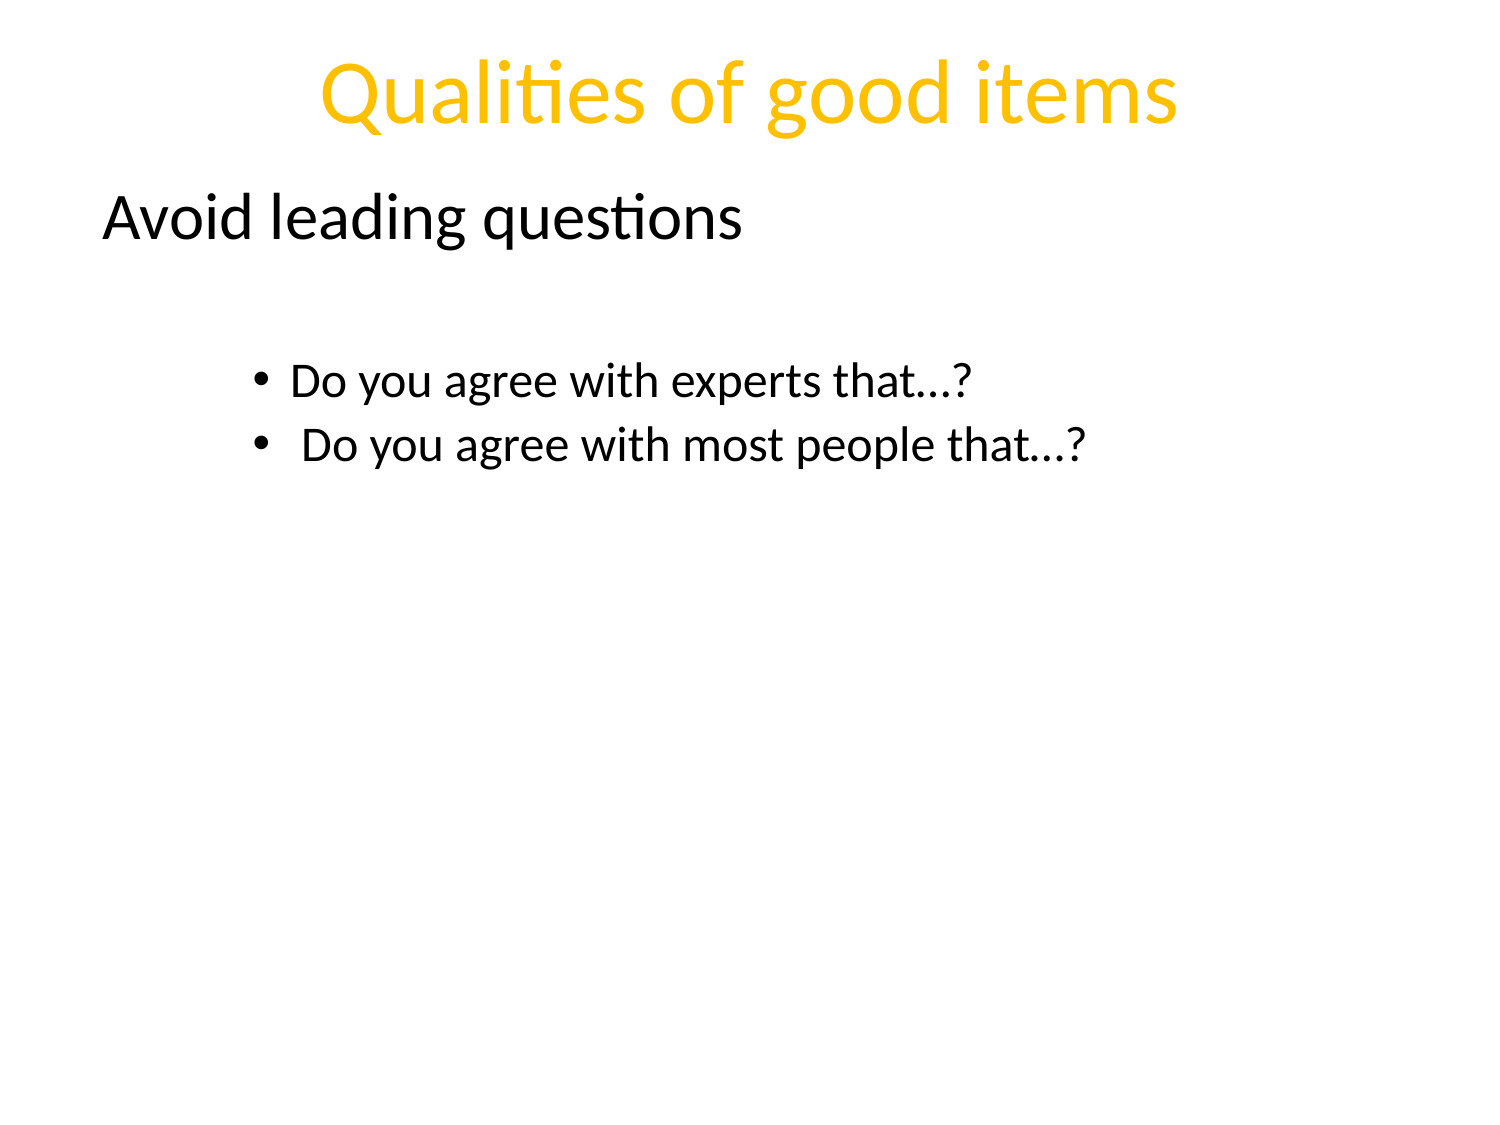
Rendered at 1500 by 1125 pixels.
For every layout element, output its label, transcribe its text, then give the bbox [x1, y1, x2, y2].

title Qualities of good items [49, 0, 1451, 188]
list Avoid leading questions Do you agree with experts that…? Do you agree with most people that…? [87, 174, 1413, 1125]
